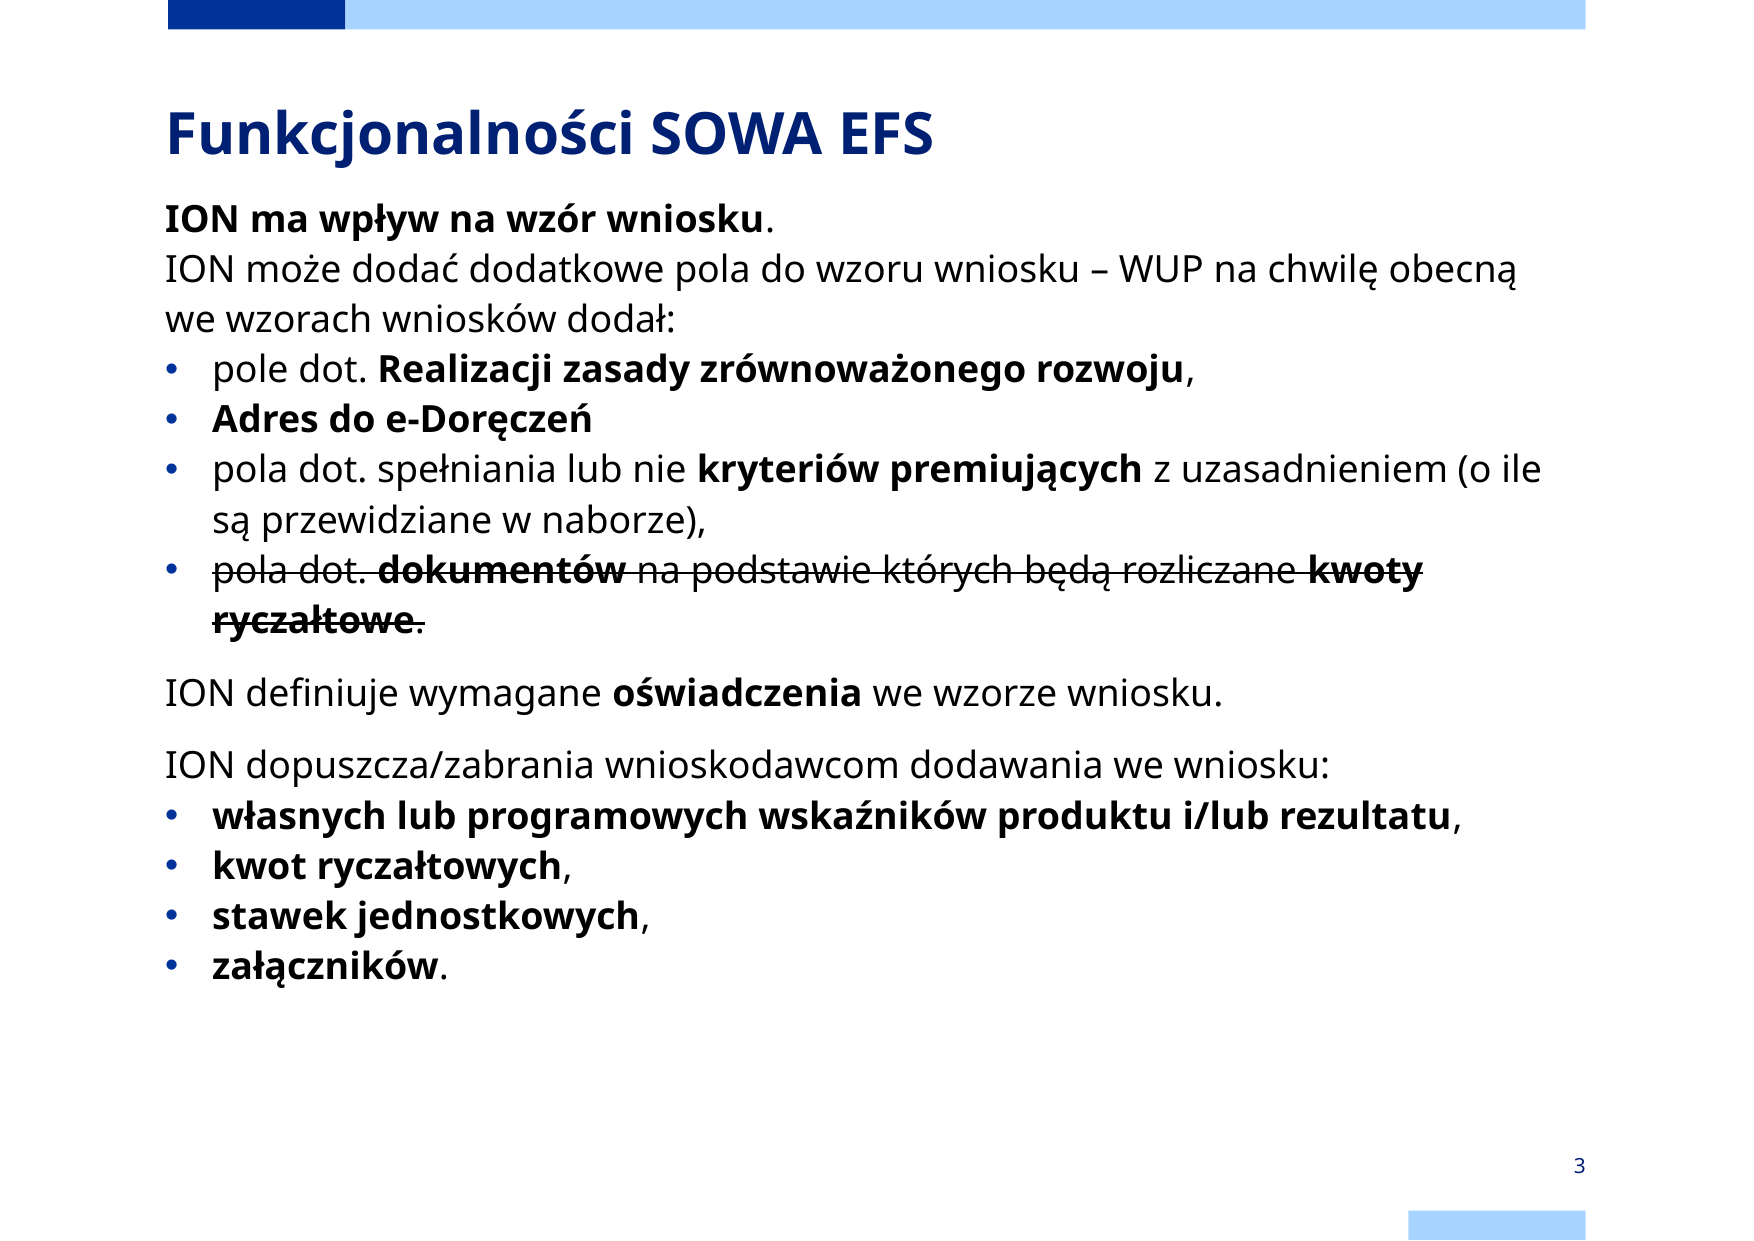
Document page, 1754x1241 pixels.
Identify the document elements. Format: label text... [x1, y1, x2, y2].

text_box Funkcjonalności SOWA EFS [150, 88, 1592, 174]
text_box ION ma wpływ na wzór wniosku. ION może dodać dodatkowe pola do wzoru wniosku – WUP na chwilę obecną we wzorach wniosków dodał: pole dot. Realizacji zasady zrównoważonego rozwoju, Adres do e-Doręczeń pola dot. spełniania lub nie kryteriów premiujących z uzasadnieniem (o ile są przewidziane w naborze), pola dot. dokumentów na podstawie których będą rozliczane kwoty ryczałtowe. ION definiuje wymagane oświadczenia we wzorze wniosku. ION dopuszcza/zabrania wnioskodawcom dodawania we wniosku: własnych lub programowych wskaźników produktu i/lub rezultatu, kwot ryczałtowych, stawek jednostkowych, załączników. [150, 183, 1580, 1052]
slide_number 3 [1408, 1151, 1586, 1182]
